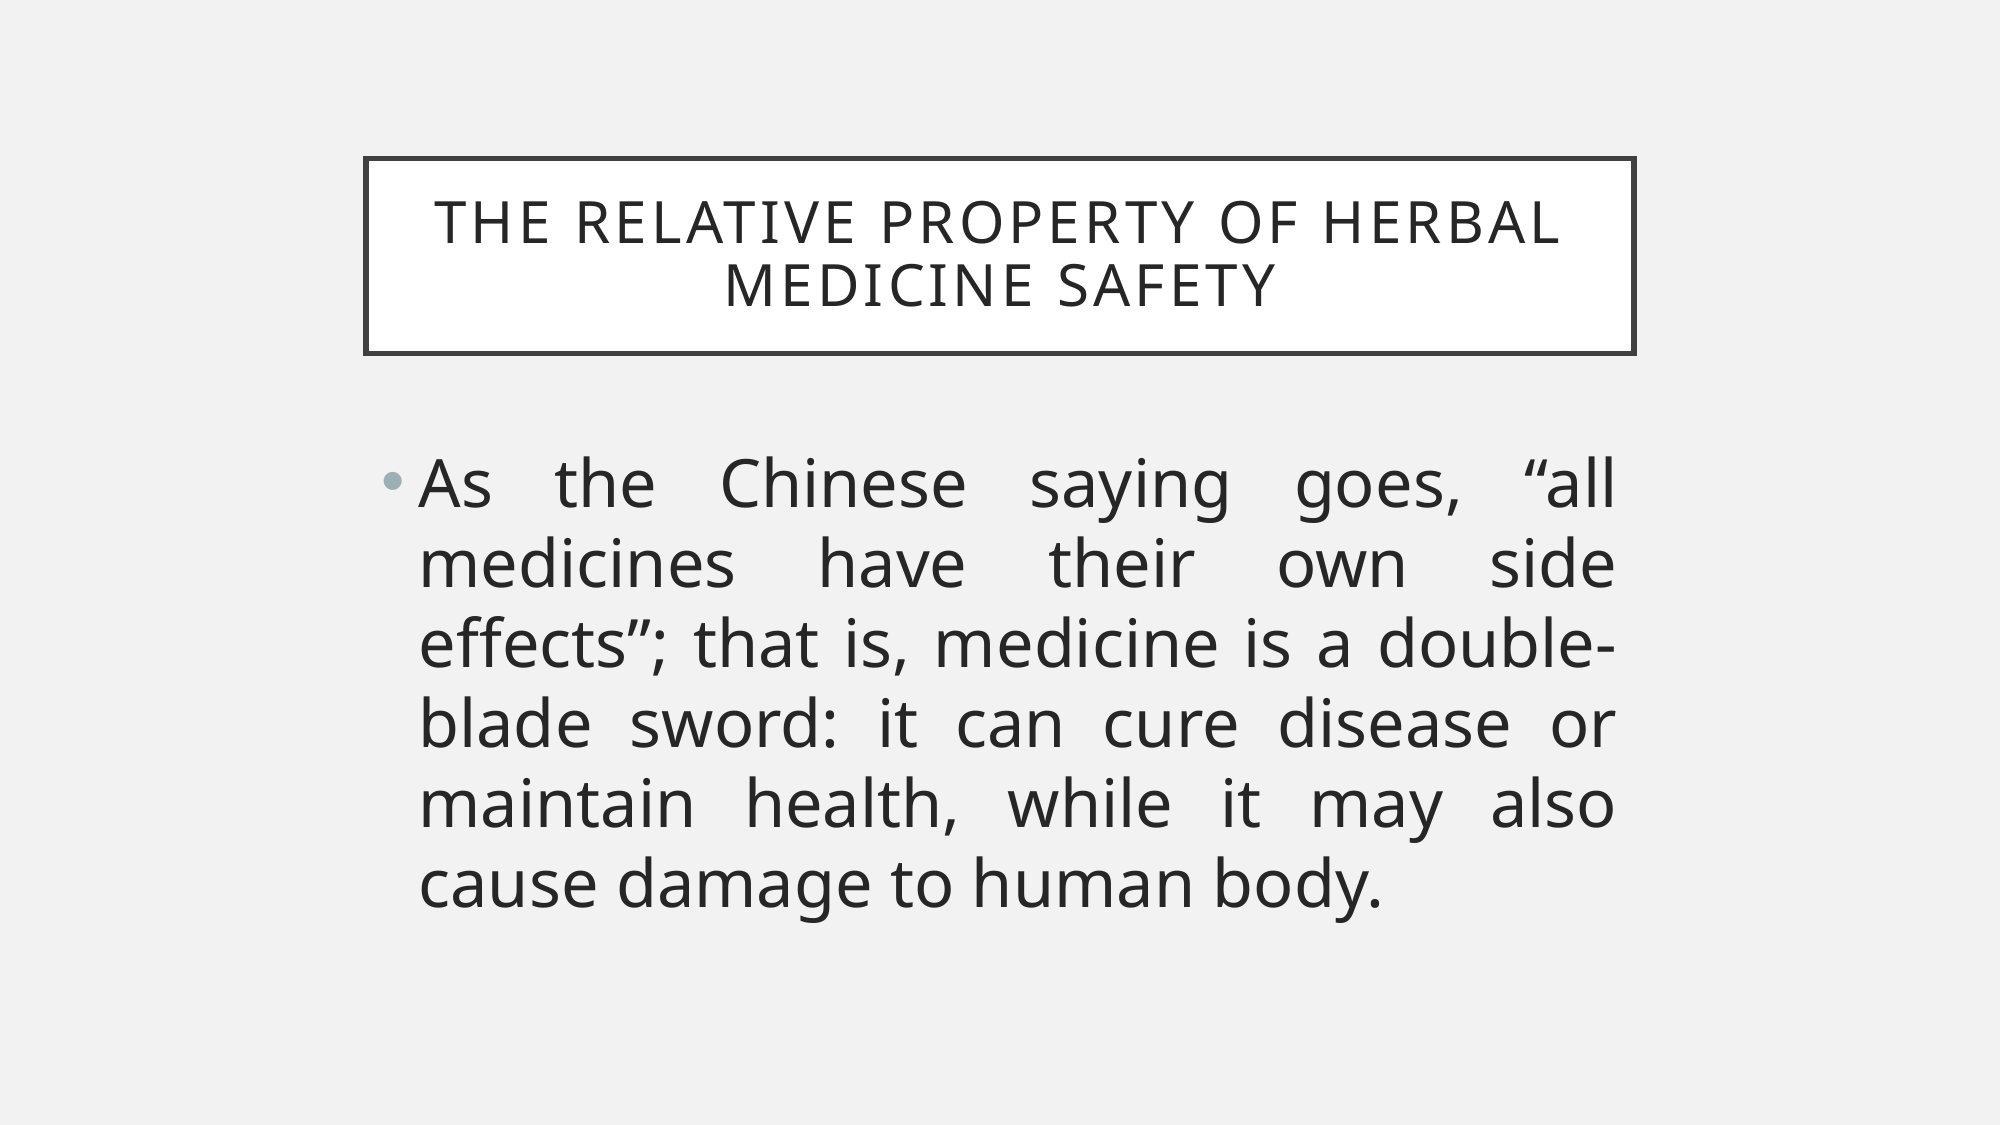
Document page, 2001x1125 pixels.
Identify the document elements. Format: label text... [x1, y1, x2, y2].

title The Relative Property of Herbal Medicine Safety [363, 156, 1637, 356]
list As the Chinese saying goes, “all medicines have their own side effects”; that is, medicine is a double-blade sword: it can cure disease or maintain health, while it may also cause damage to human body. [366, 432, 1634, 942]
